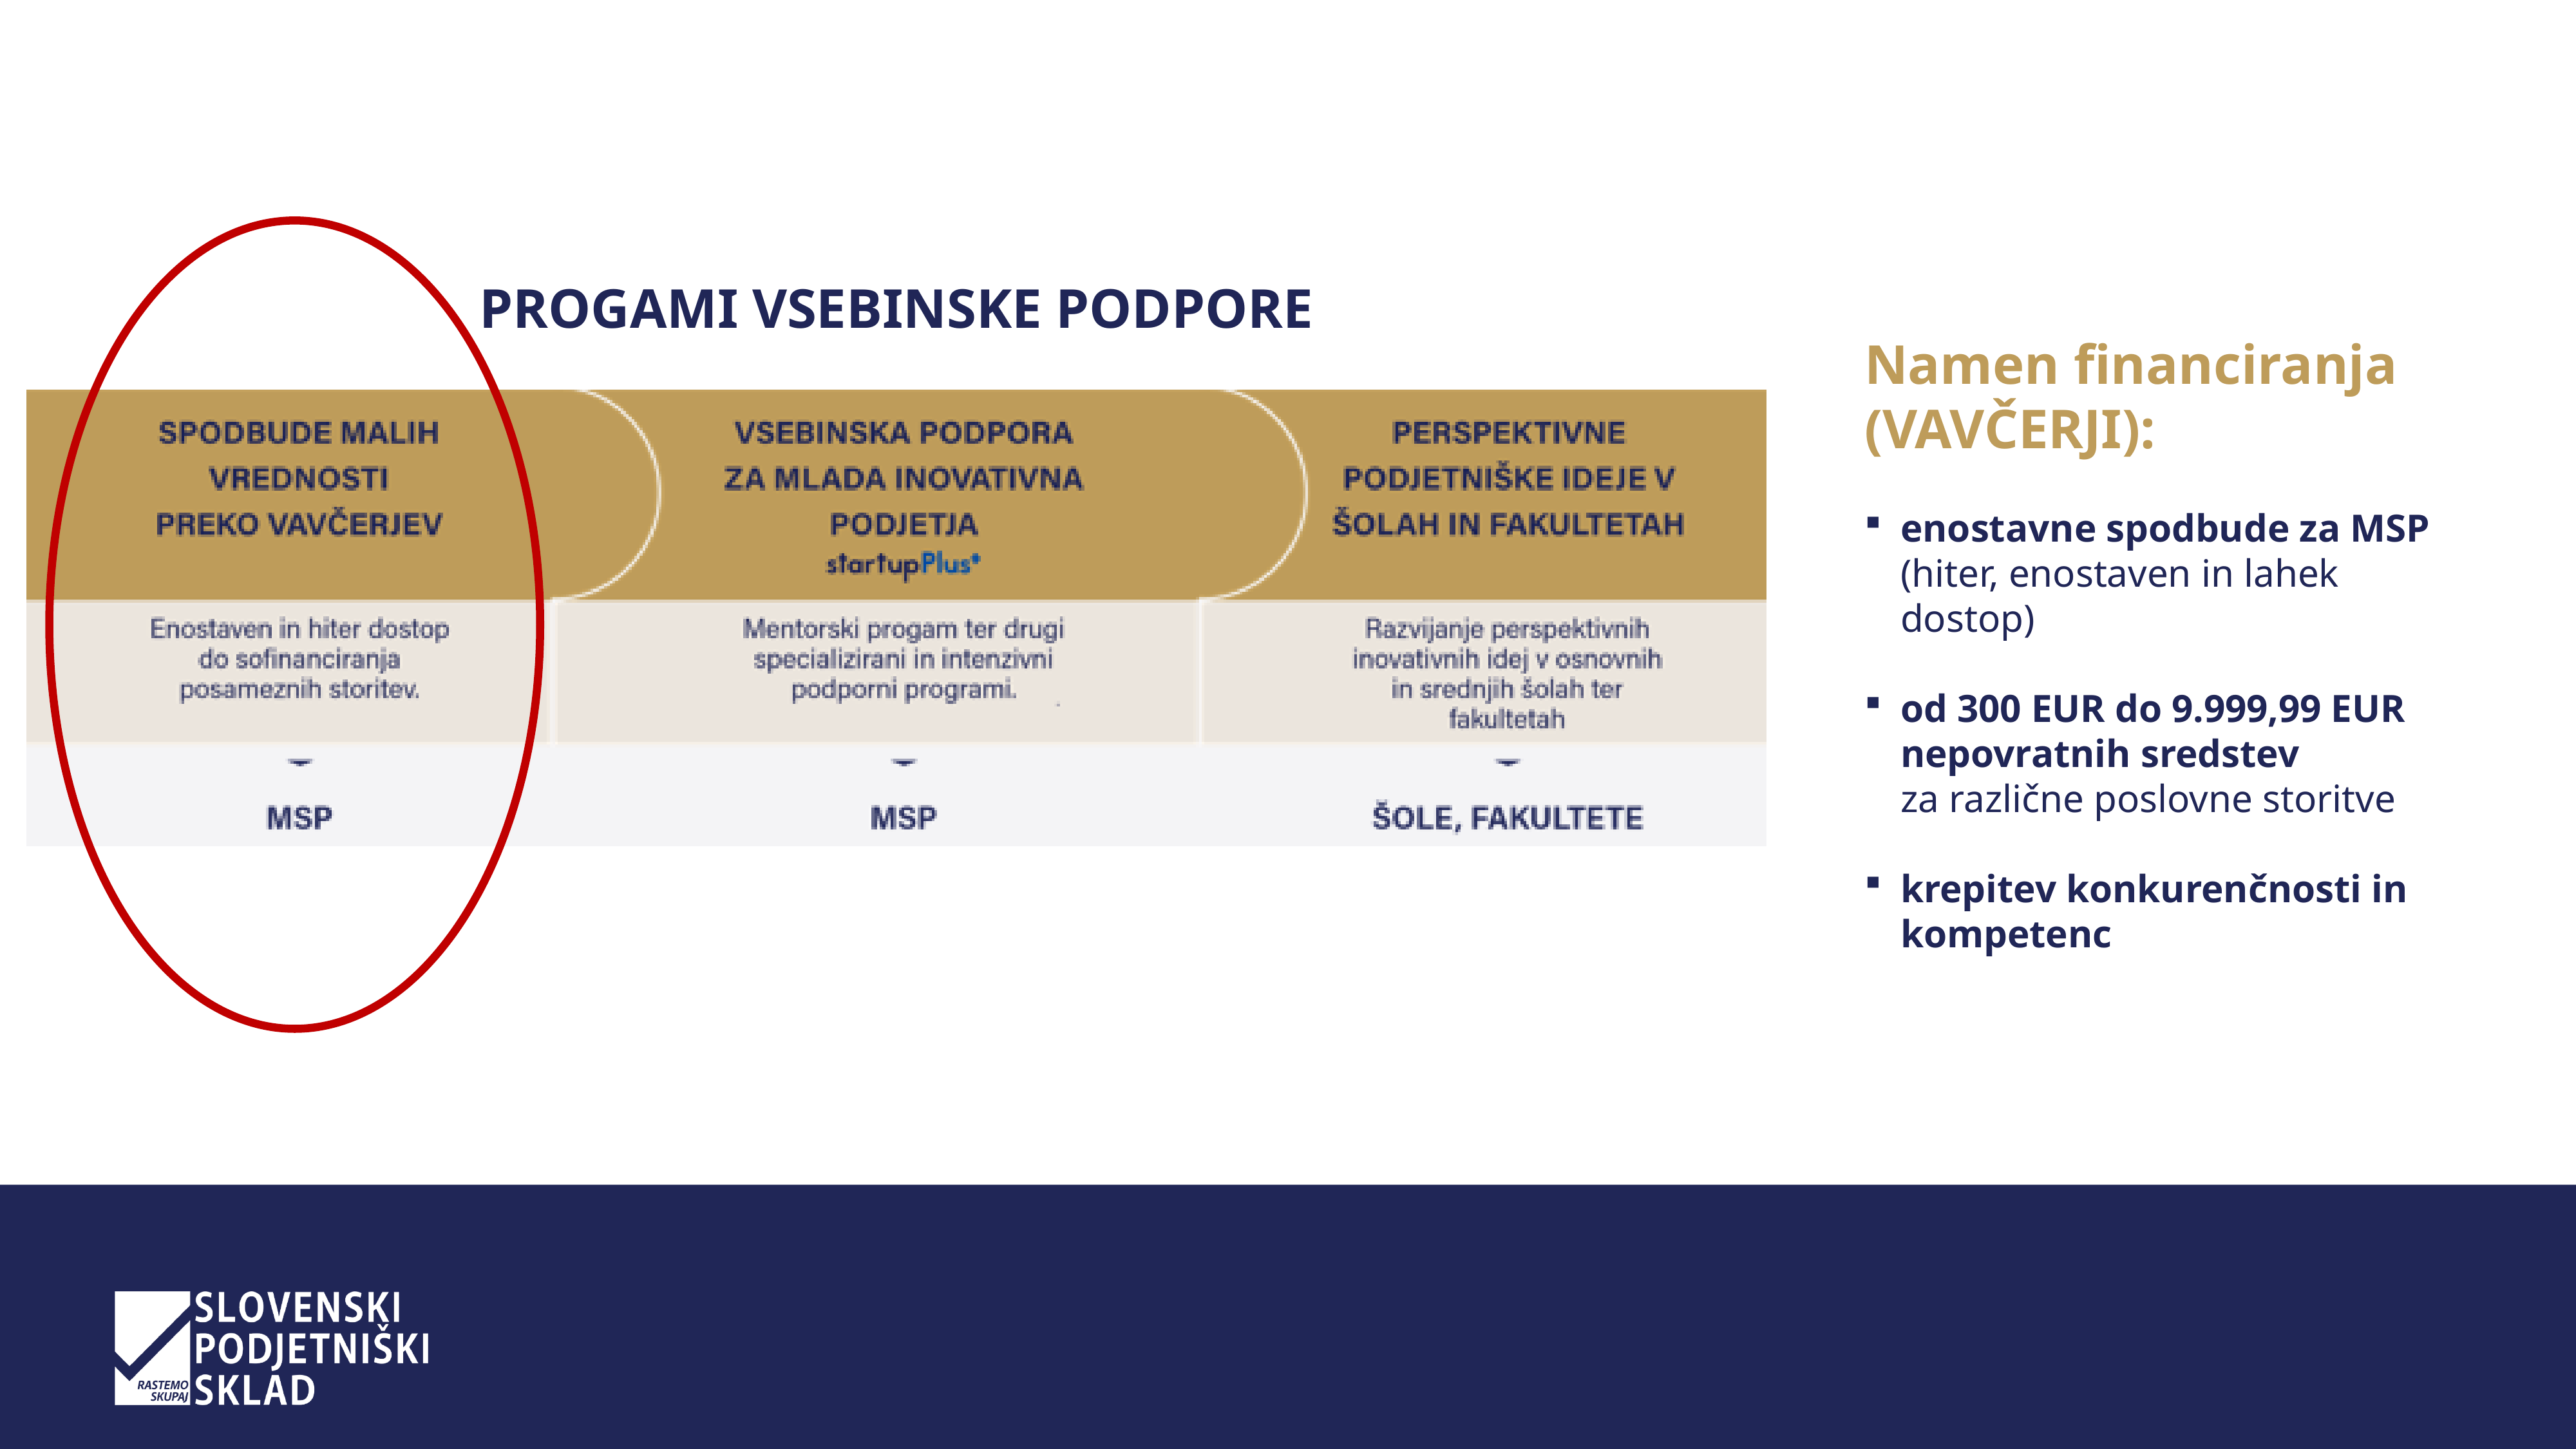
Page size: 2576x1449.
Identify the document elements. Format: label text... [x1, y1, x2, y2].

text_box [94, 220, 495, 390]
text_box Namen financiranja (VAVČERJI): enostavne spodbude za MSP (hiter, enostaven in lahek dostop) od 300 EUR do 9.999,99 EUR nepovratnih sredstev za različne poslovne storitve krepitev konkurenčnosti in kompetenc [1859, 325, 2478, 961]
text_box PROGAMI VSEBINSKE PODPORE [392, 270, 1401, 344]
picture [26, 390, 1767, 846]
picture [115, 1291, 428, 1405]
text_box [0, 1184, 2576, 1449]
text_box [88, 846, 501, 1030]
